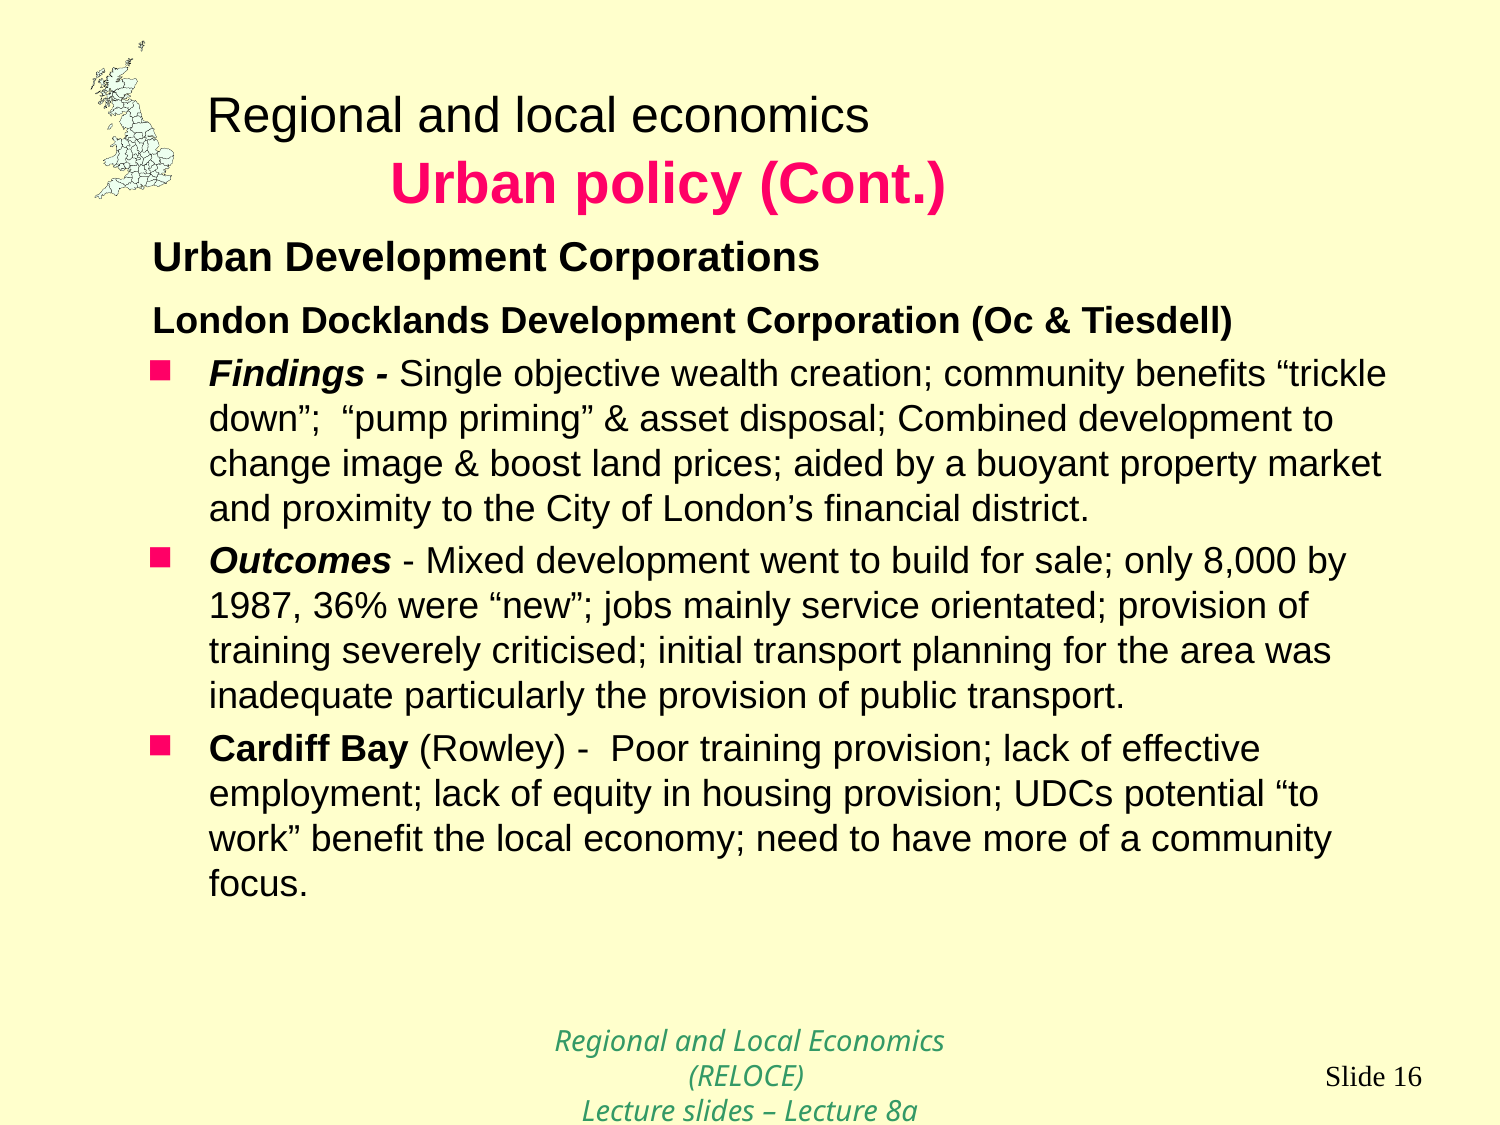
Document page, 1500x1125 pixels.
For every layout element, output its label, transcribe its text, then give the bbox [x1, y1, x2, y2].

title Urban policy (Cont.) [212, 137, 1125, 212]
slide_number Slide 16 [1124, 1036, 1438, 1113]
footer Regional and Local Economics (RELOCE) Lecture slides – Lecture 8a [512, 1036, 988, 1113]
list Urban Development Corporations London Docklands Development Corporation (Oc & Tiesdell) Findings - Single objective wealth creation; community benefits “trickle down”; “pump priming” & asset disposal; Combined development to change image & boost land prices; aided by a buoyant property market and proximity to the City of London’s financial district. Outcomes - Mixed development went to build for sale; only 8,000 by 1987, 36% were “new”; jobs mainly service orientated; provision of training severely criticised; initial transport planning for the area was inadequate particularly the provision of public transport. Cardiff Bay (Rowley) - Poor training provision; lack of effective employment; lack of equity in housing provision; UDCs potential “to work” benefit the local economy; need to have more of a community focus. [137, 212, 1413, 963]
